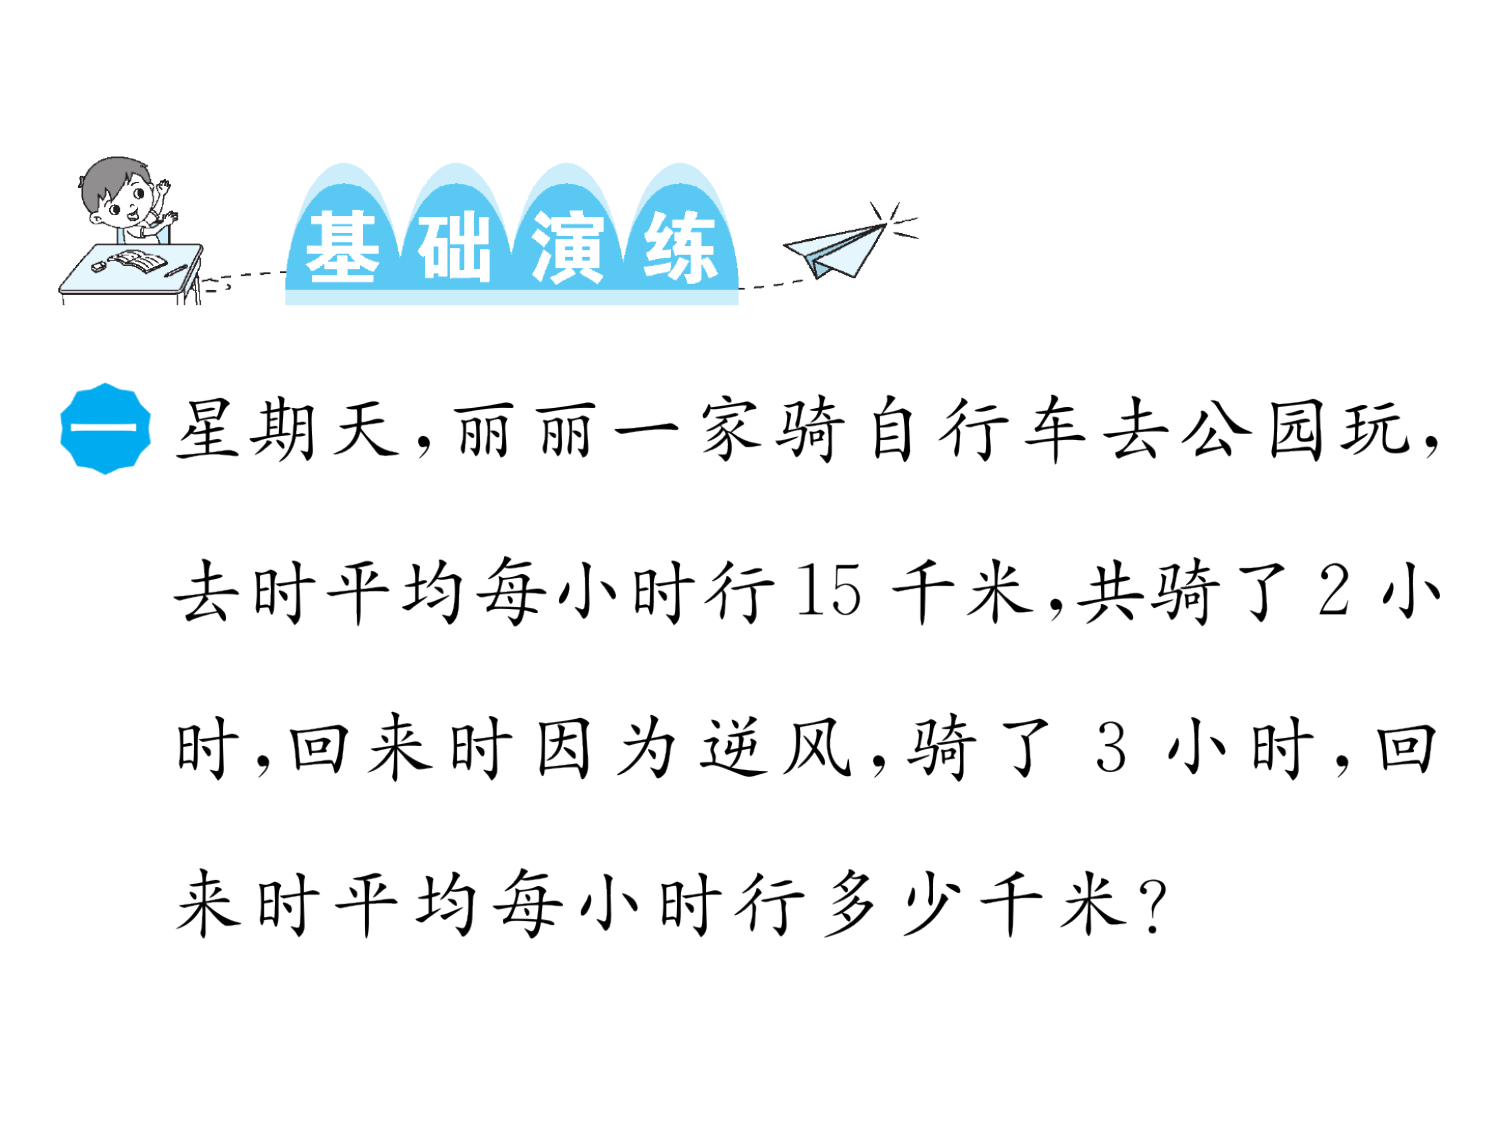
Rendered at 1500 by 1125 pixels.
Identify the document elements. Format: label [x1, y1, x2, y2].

picture [53, 154, 1471, 971]
